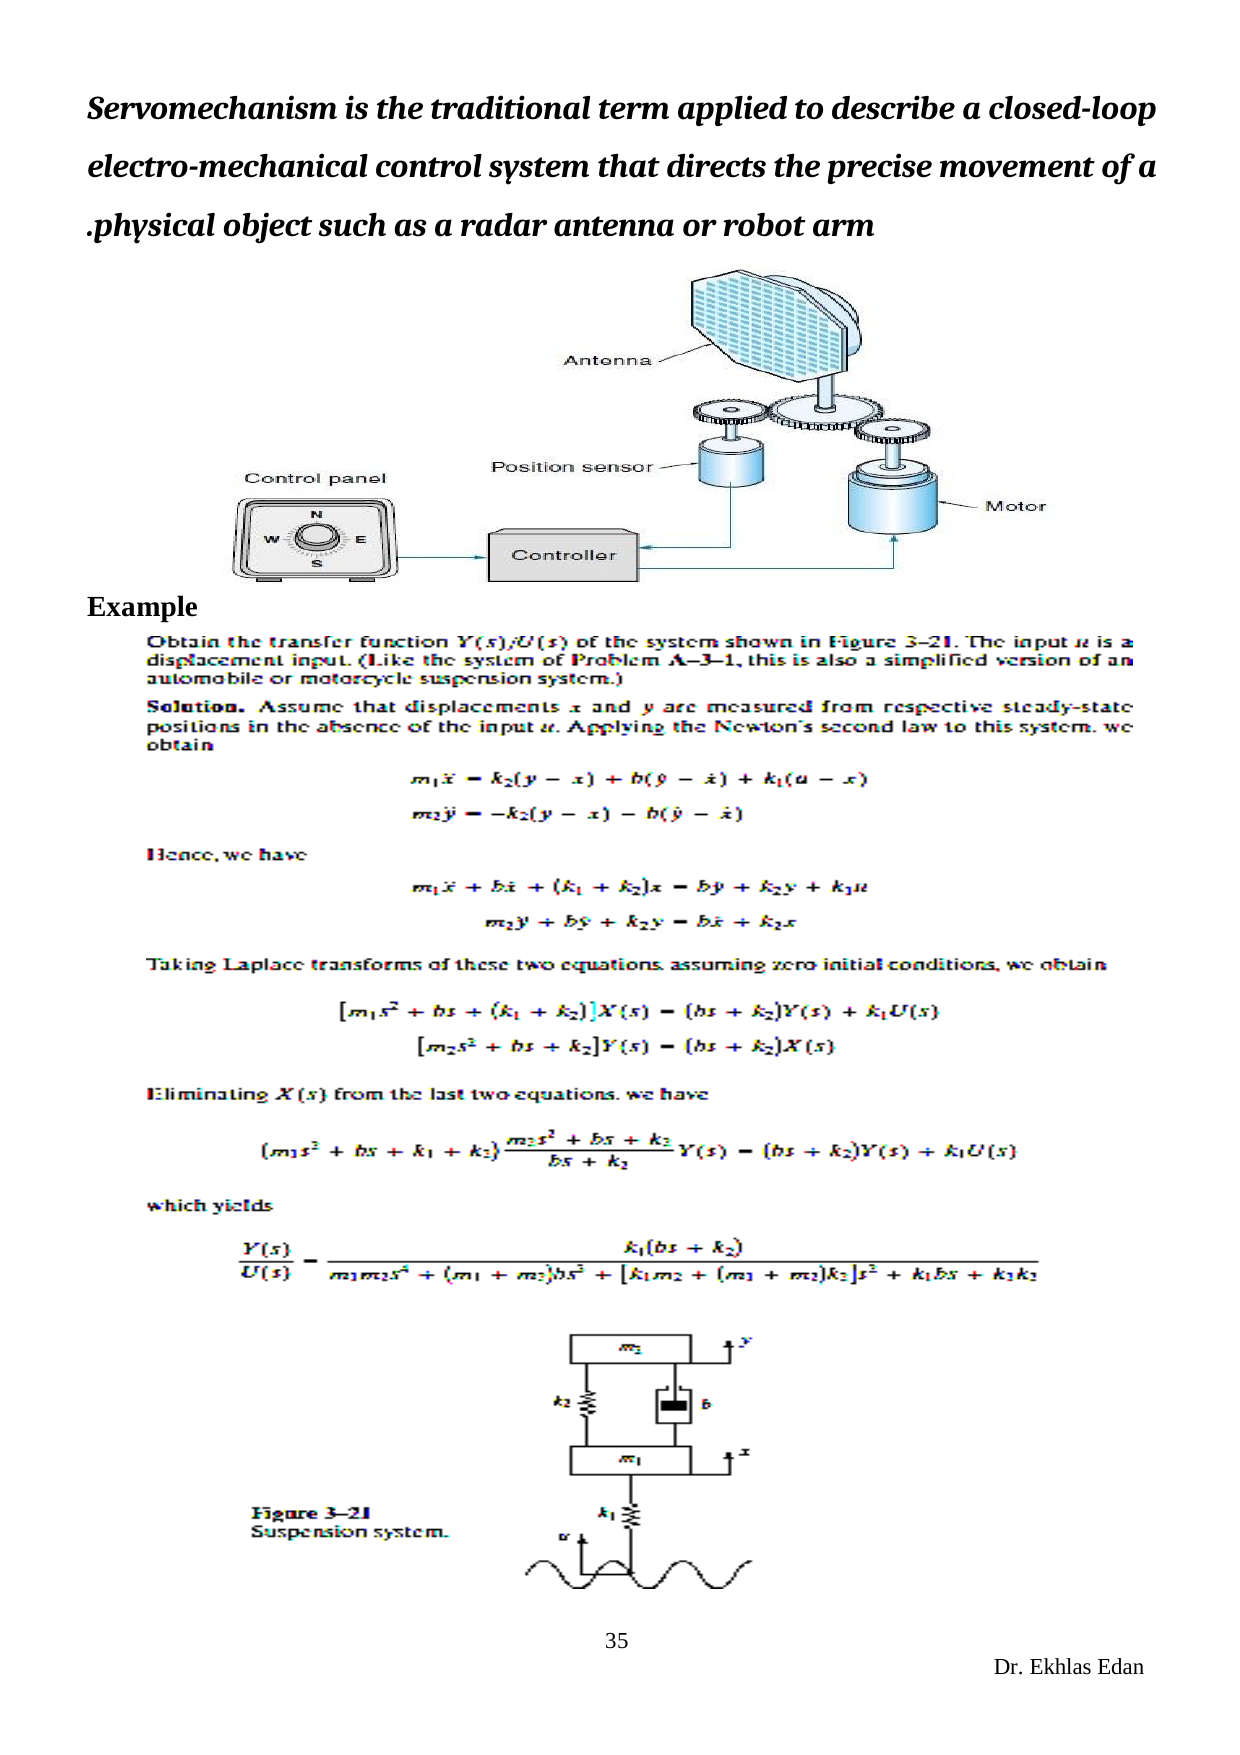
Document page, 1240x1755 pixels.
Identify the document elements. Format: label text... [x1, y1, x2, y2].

text_box [221, 261, 1056, 584]
text_box Example [86, 585, 200, 622]
footer Dr. Ekhlas Edan [991, 1652, 1147, 1755]
text_box Servomechanism is the traditional term applied to describe a closed-loop electro-mechanical control system that directs the precise movement of a physical object such as a radar antenna or robot arm. [86, 65, 1181, 243]
slide_number 35 [600, 1625, 633, 1755]
text_box [146, 636, 1133, 1589]
